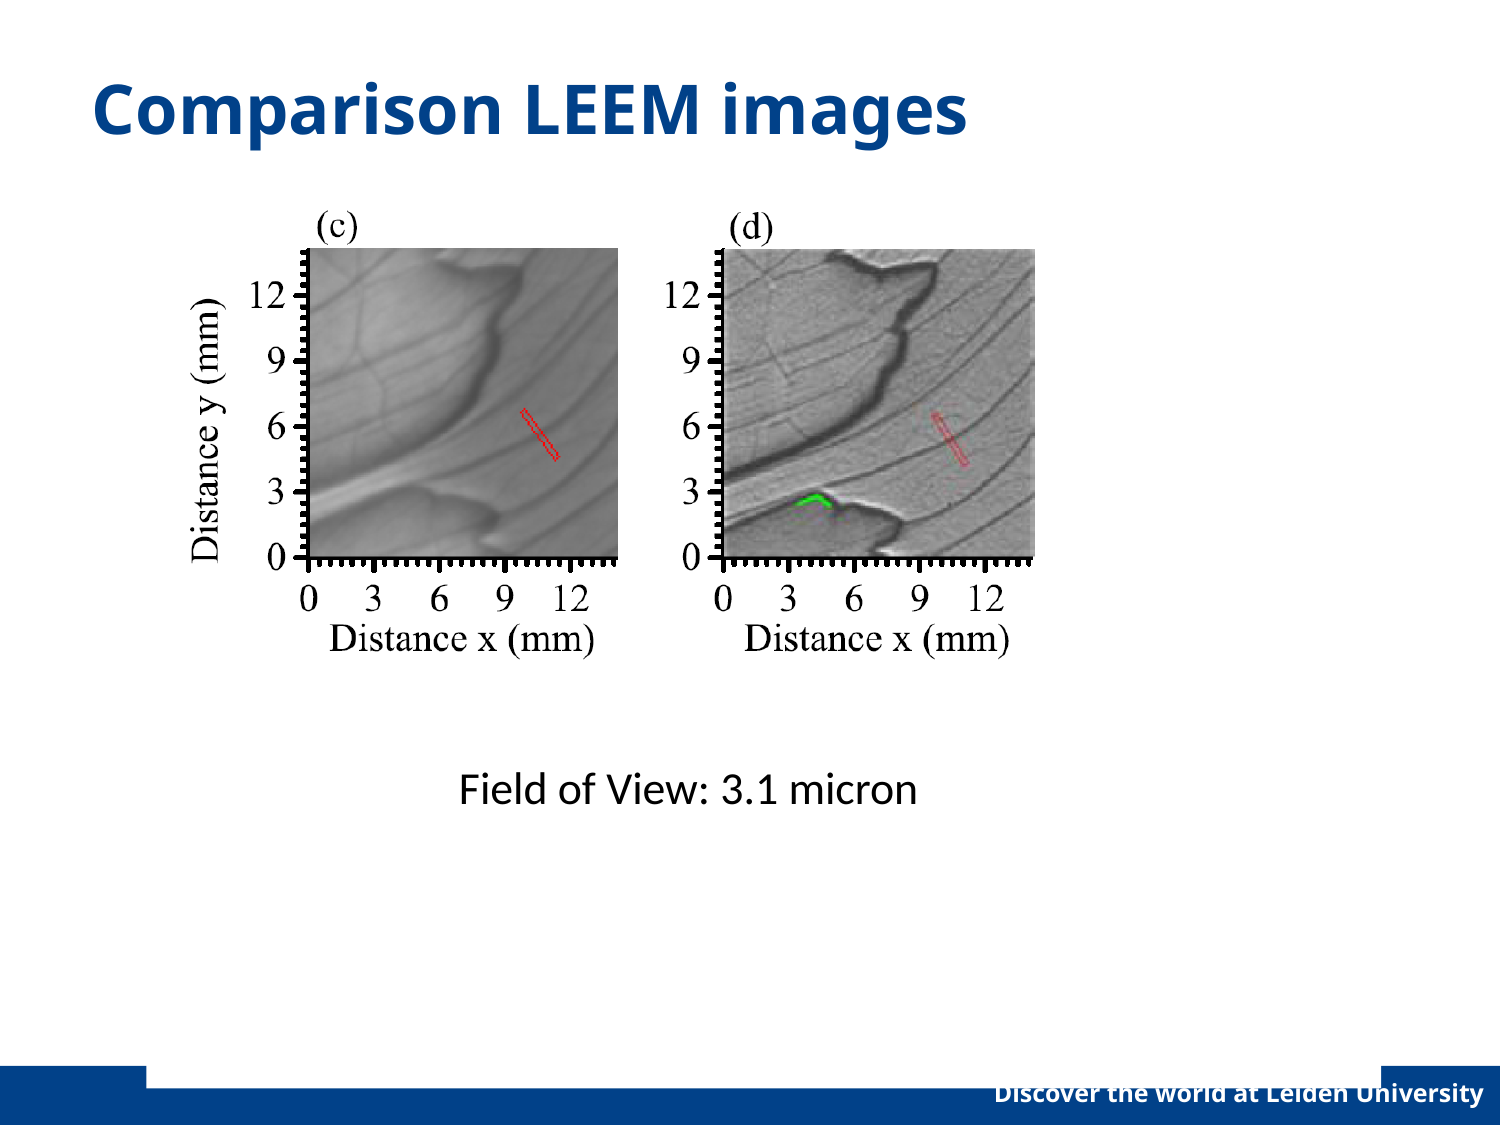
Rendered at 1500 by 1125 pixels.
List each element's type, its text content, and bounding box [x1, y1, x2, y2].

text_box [146, 684, 1429, 1089]
title Comparison LEEM images [76, 54, 1424, 160]
picture [187, 205, 1066, 684]
